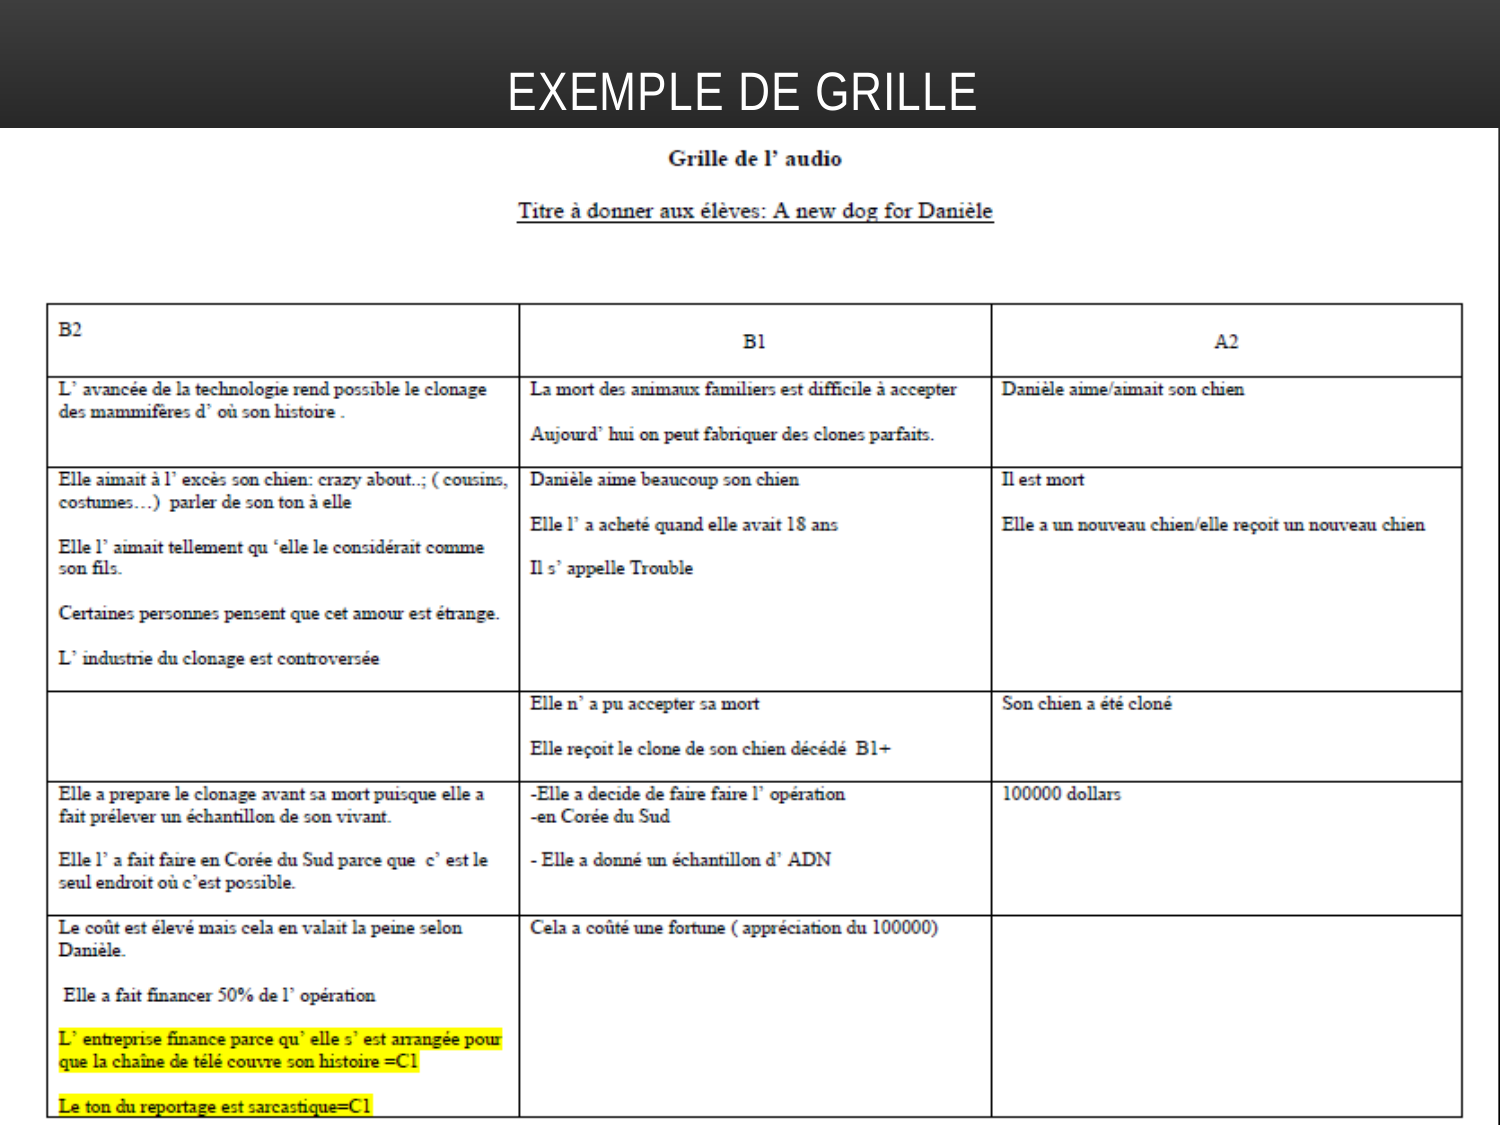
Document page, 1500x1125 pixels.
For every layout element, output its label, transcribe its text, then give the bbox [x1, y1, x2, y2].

picture [0, 0, 1500, 1125]
title EXEMPLE DE GRILLE [99, 45, 1400, 128]
